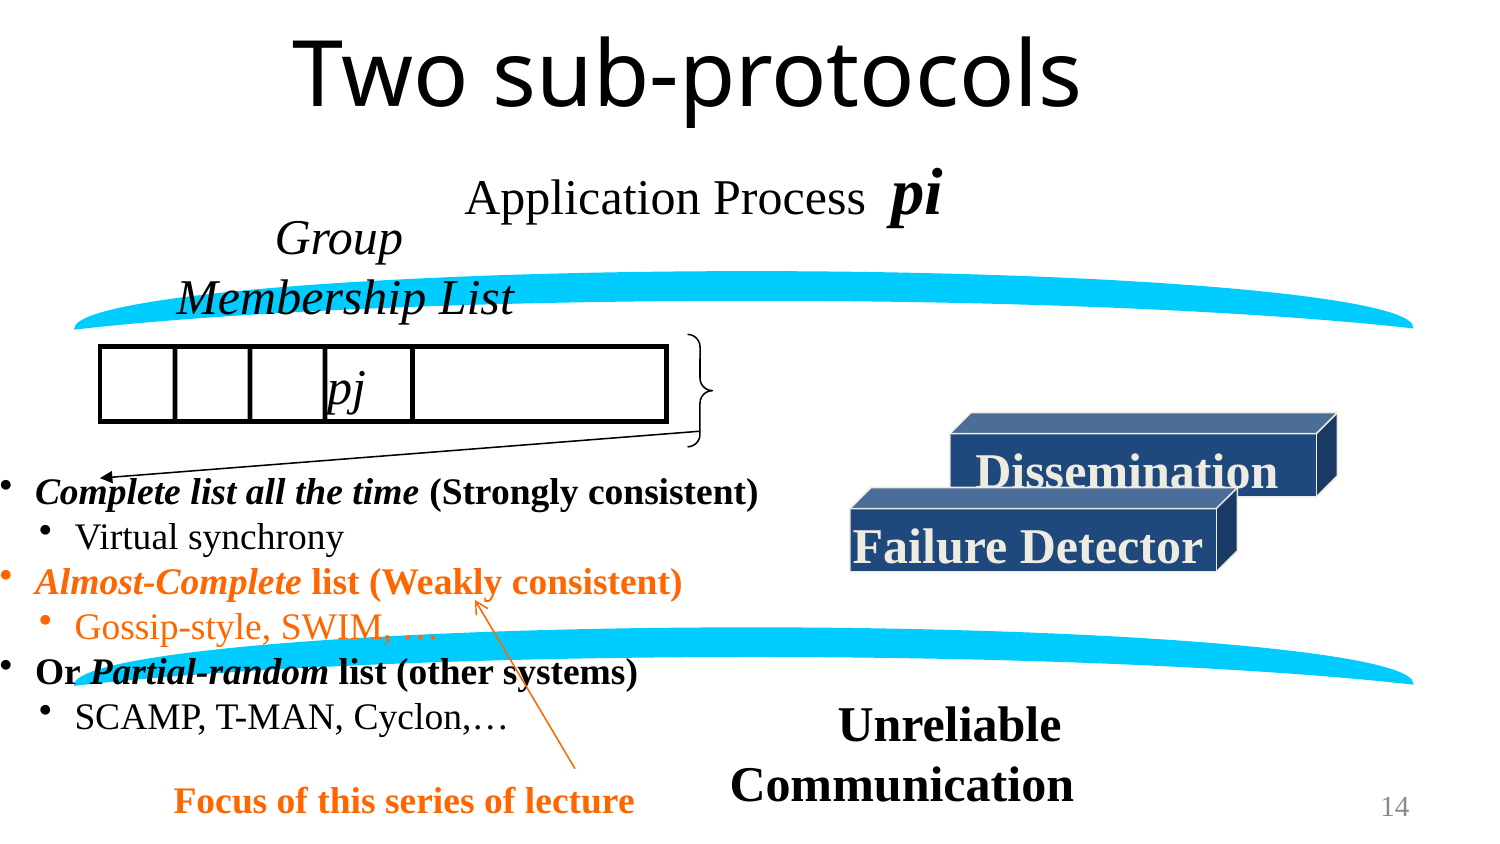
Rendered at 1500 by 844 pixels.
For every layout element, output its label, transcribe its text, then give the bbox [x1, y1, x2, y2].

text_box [149, 599, 660, 844]
text_box Group Membership List [161, 196, 529, 332]
text_box Complete list all the time (Strongly consistent) Virtual synchrony Almost-Complete list (Weakly consistent) Gossip-style, SWIM, … Or Partial-random list (other systems) SCAMP, T-MAN, Cyclon,… [0, 459, 774, 745]
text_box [836, 412, 1338, 583]
text_box [75, 301, 161, 329]
text_box [687, 432, 700, 447]
slide_number 14 [1074, 782, 1425, 828]
text_box [99, 431, 700, 484]
text_box [774, 628, 1413, 684]
text_box Application Process pi [449, 140, 959, 236]
text_box [687, 334, 713, 432]
text_box Unreliable Communication [714, 684, 1089, 820]
title Two sub-protocols [50, 0, 1325, 141]
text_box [99, 346, 668, 424]
text_box [529, 271, 1413, 328]
